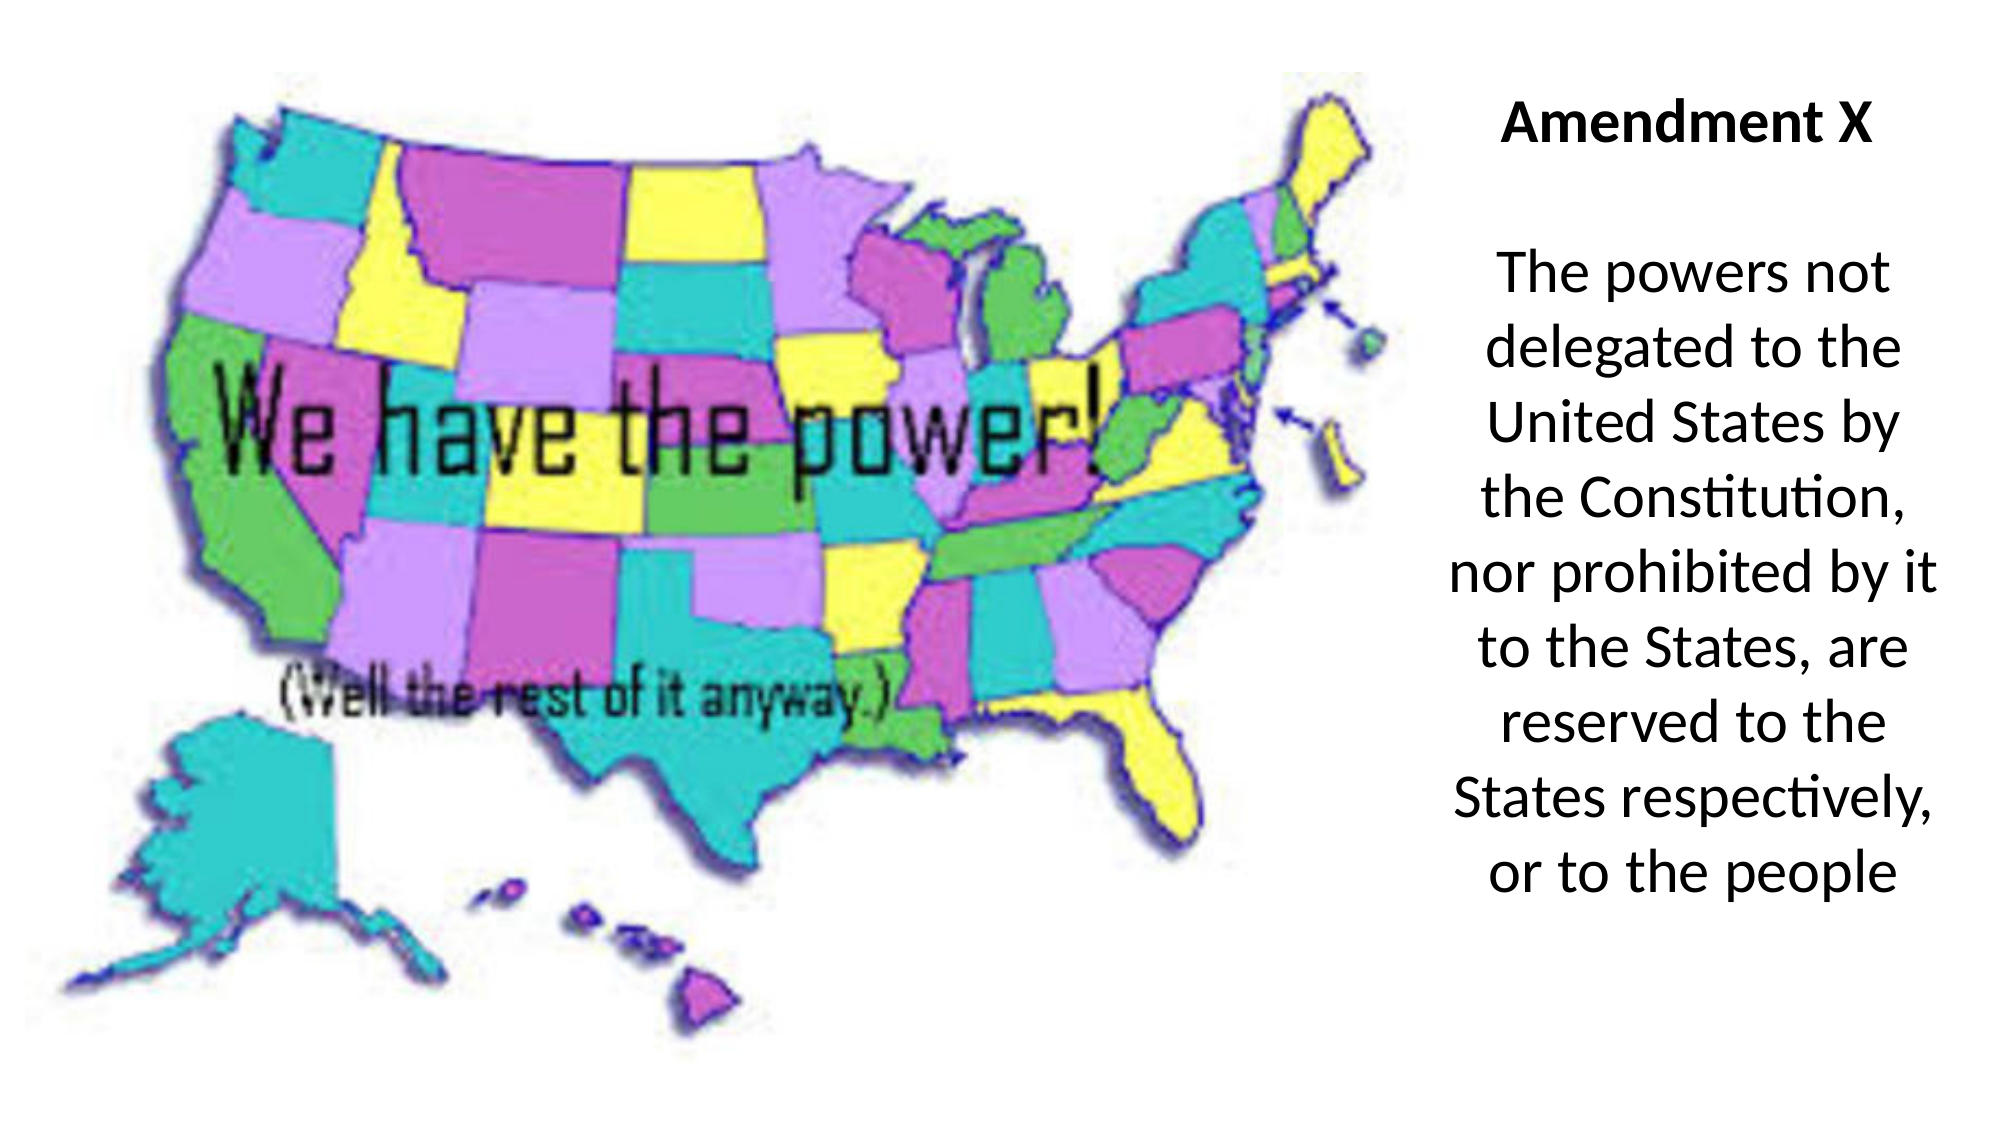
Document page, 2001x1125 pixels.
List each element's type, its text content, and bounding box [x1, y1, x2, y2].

text_box Amendment X The powers not delegated to the United States by the Constitution, nor prohibited by it to the States, are reserved to the States respectively, or to the people [1424, 73, 1965, 913]
picture [25, 72, 1424, 1063]
